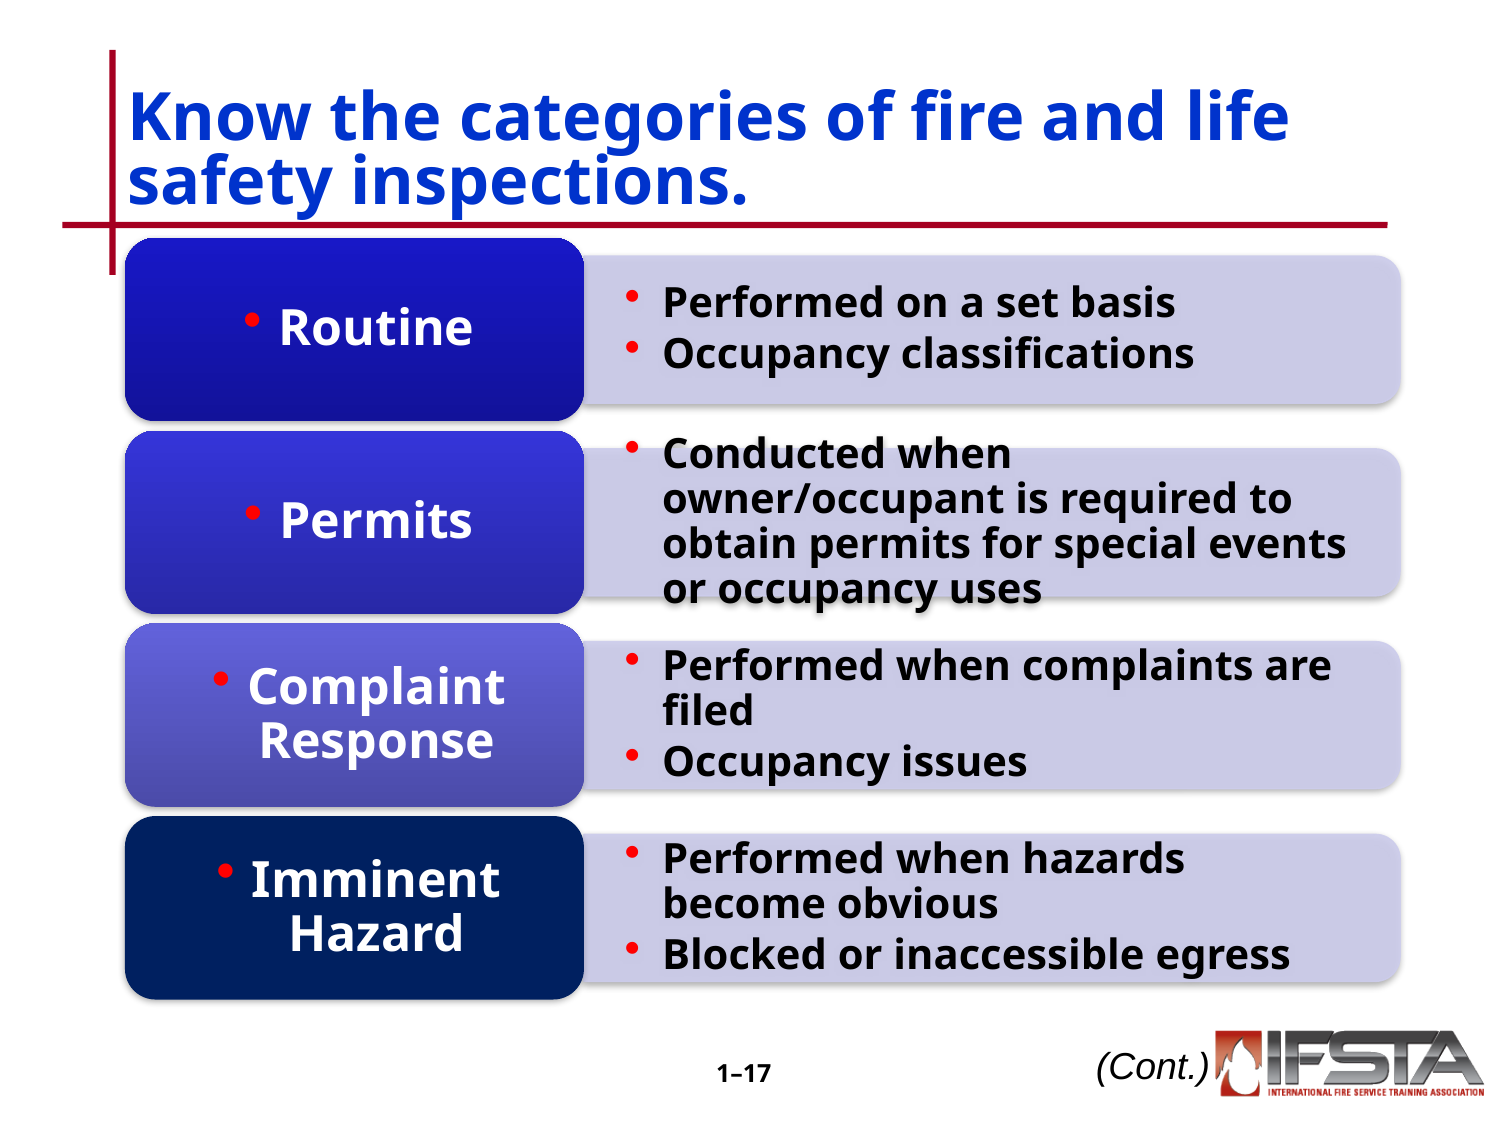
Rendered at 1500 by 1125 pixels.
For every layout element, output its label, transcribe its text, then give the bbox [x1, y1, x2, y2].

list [124, 237, 1401, 1001]
picture [1215, 1030, 1485, 1099]
title Know the categories of fire and life safety inspections. [112, 82, 1388, 233]
slide_number 1–16 [587, 1050, 900, 1125]
text_box (Cont.) [975, 1034, 1225, 1095]
